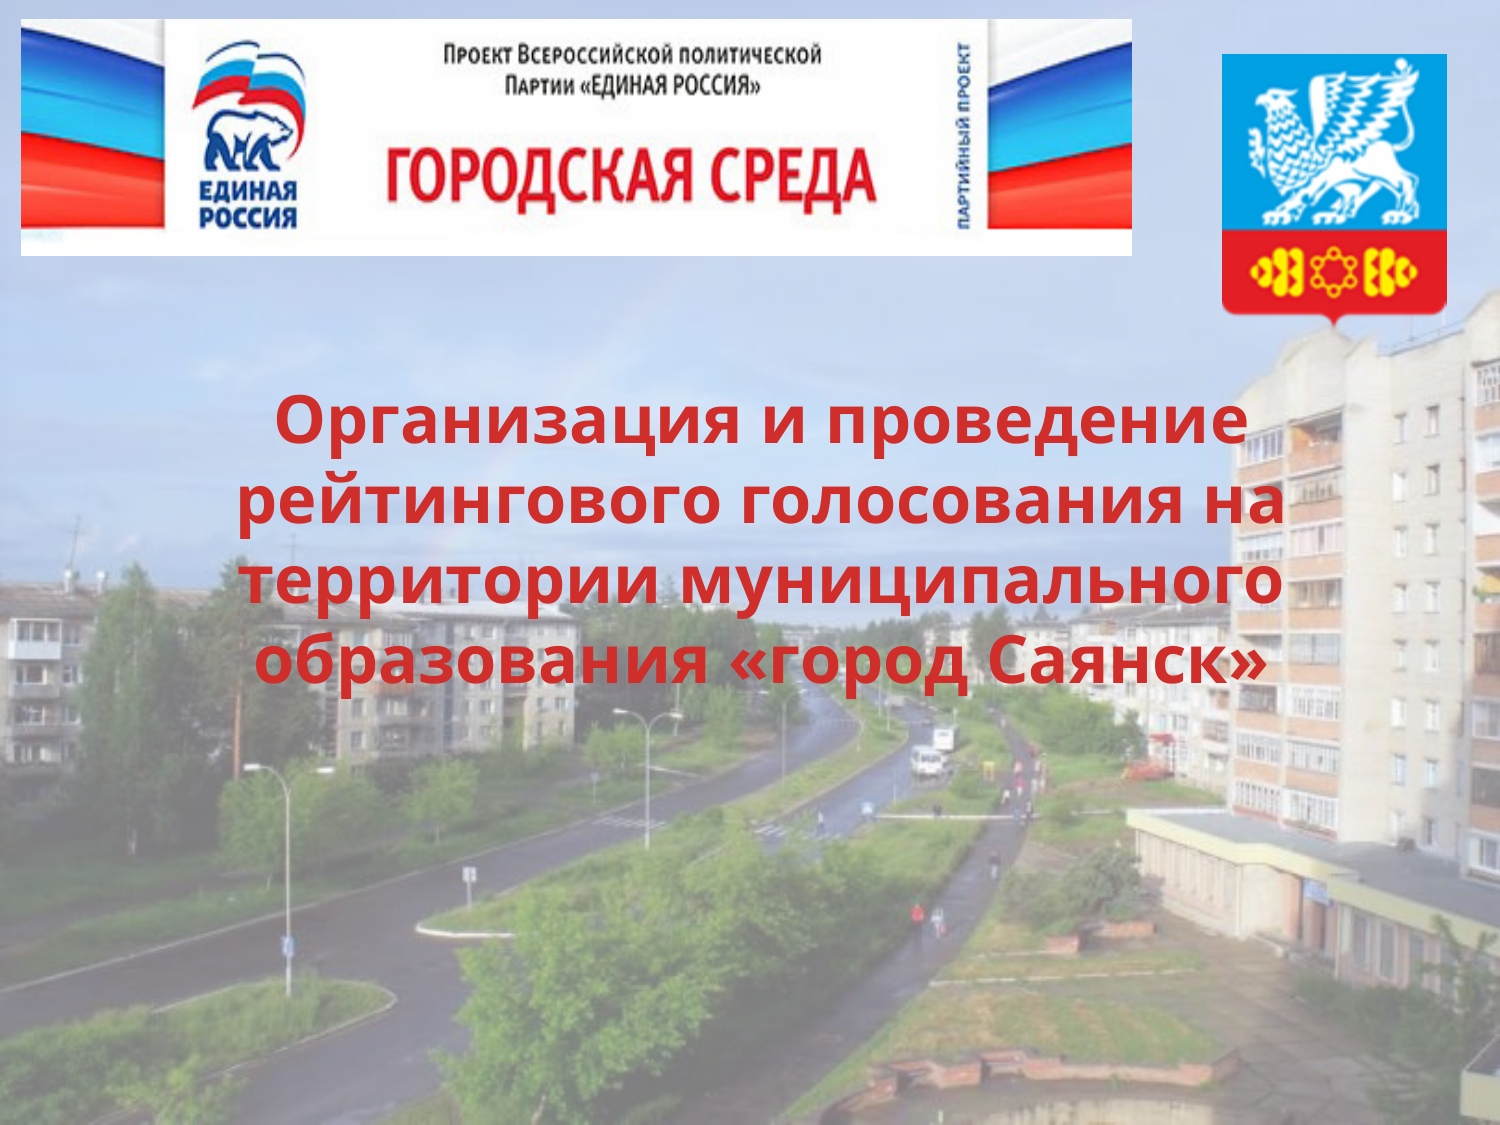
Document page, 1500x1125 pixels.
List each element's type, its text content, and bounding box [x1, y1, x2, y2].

picture [20, 18, 1132, 256]
picture [1222, 229, 1448, 331]
text_box Организация и проведение рейтингового голосования на территории муниципального образования «город Саянск» [159, 369, 1365, 705]
picture [1248, 58, 1420, 226]
